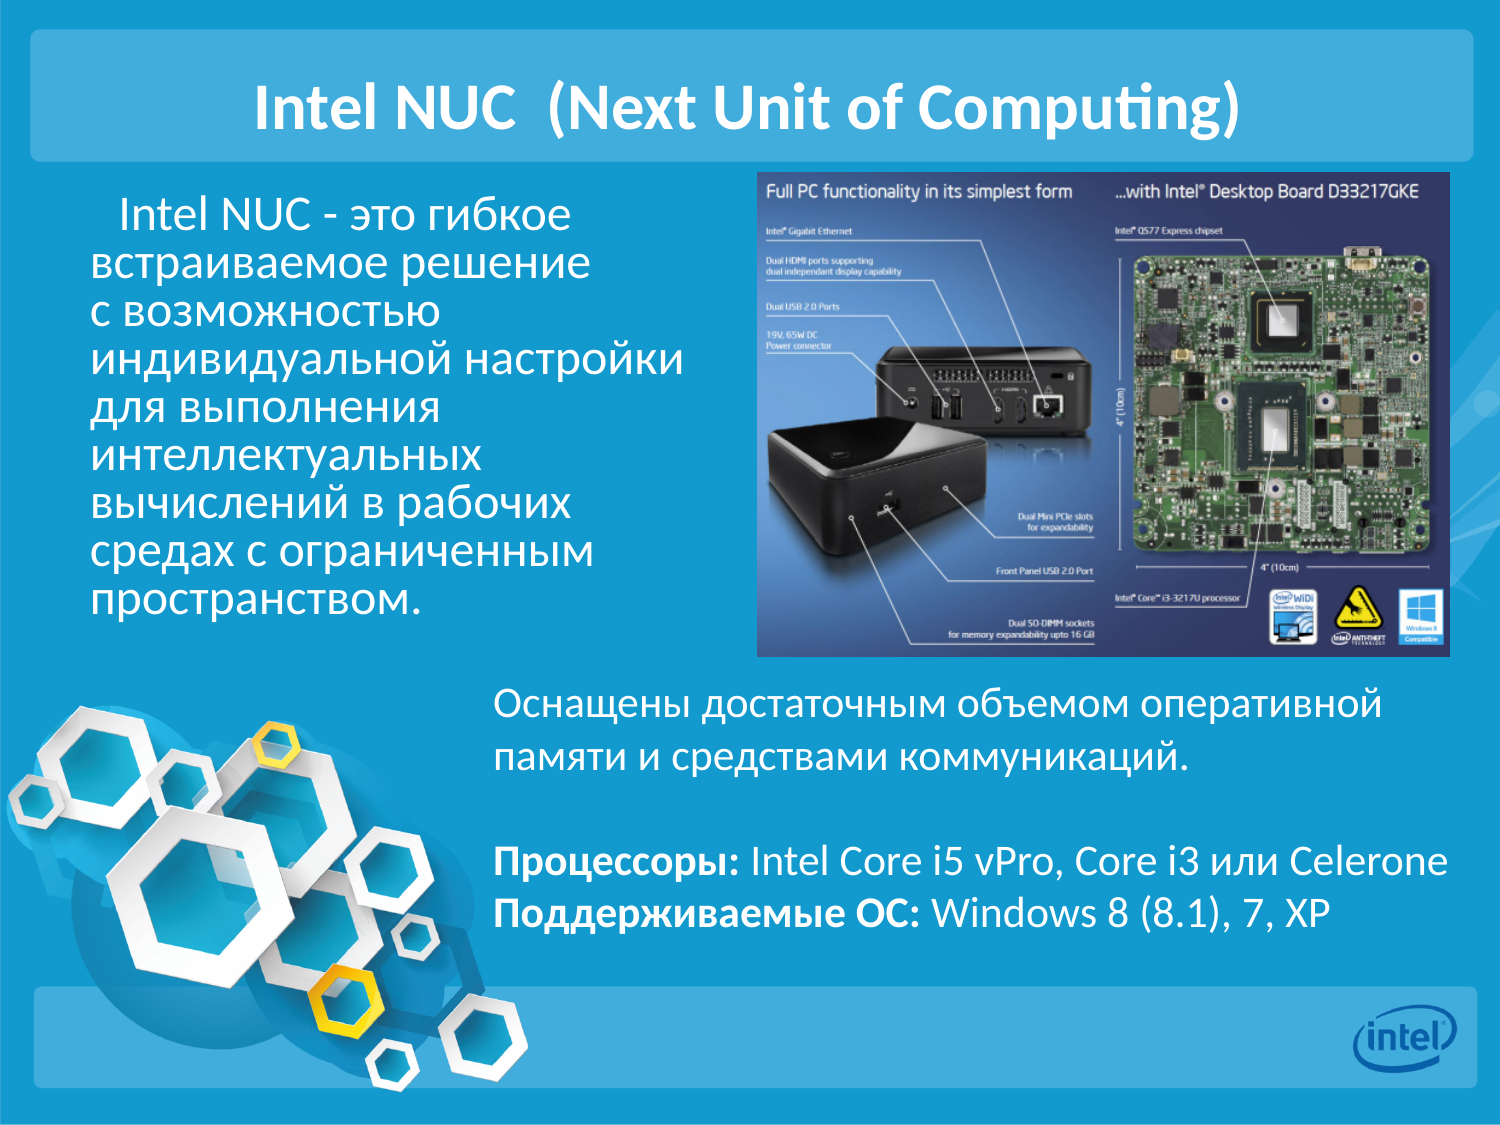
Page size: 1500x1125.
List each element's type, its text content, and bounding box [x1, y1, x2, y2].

title Intel NUC (Next Unit of Computing) [75, 15, 1423, 191]
list Intel NUC - это гибкое встраиваемое решение с возможностью индивидуальной настройки для выполнения интеллектуальных вычислений в рабочих средах с ограниченным пространством. [75, 184, 727, 705]
picture [0, 0, 1500, 1125]
text_box Оснащены достаточным объемом оперативной памяти и средствами коммуникаций. Процессоры: Intel Core i5 vPro, Core i3 или Celerone Поддерживаемые ОС: Windows 8 (8.1), 7, XP [478, 666, 1500, 996]
